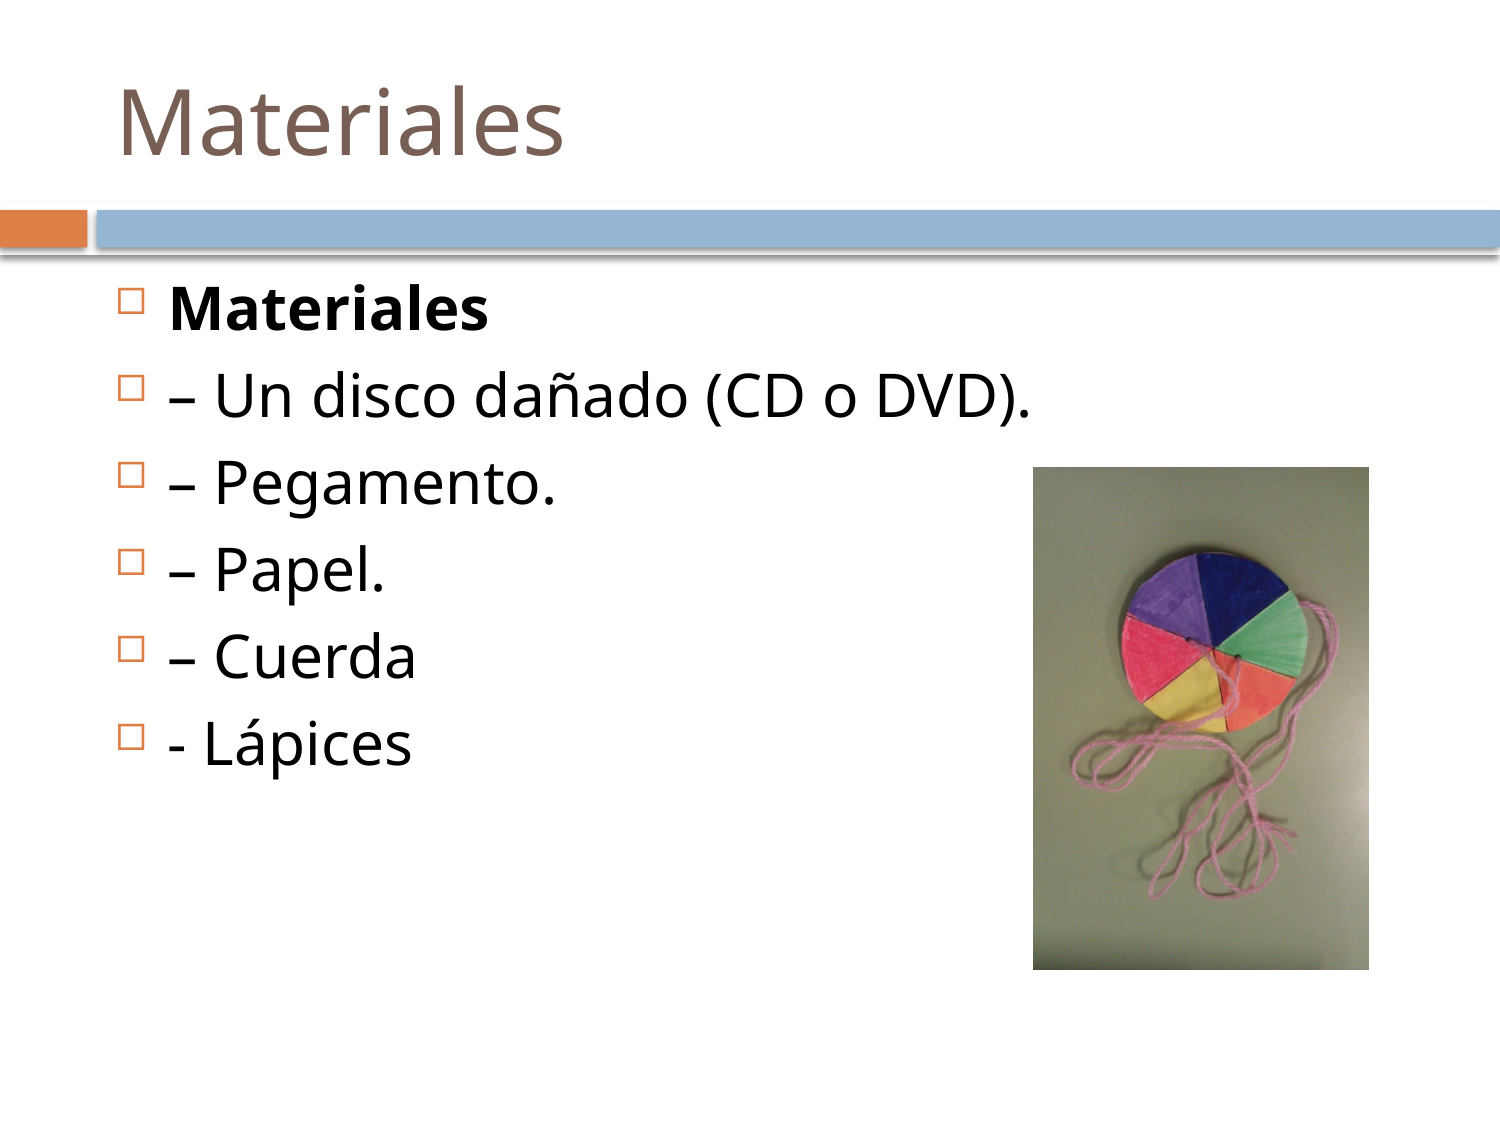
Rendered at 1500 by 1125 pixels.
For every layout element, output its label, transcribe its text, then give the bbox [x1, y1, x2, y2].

list Materiales – Un disco dañado (CD o DVD). – Pegamento. – Papel. – Cuerda - Lápices [100, 262, 1438, 1000]
title Materiales [100, 37, 1438, 200]
picture [1033, 467, 1369, 971]
